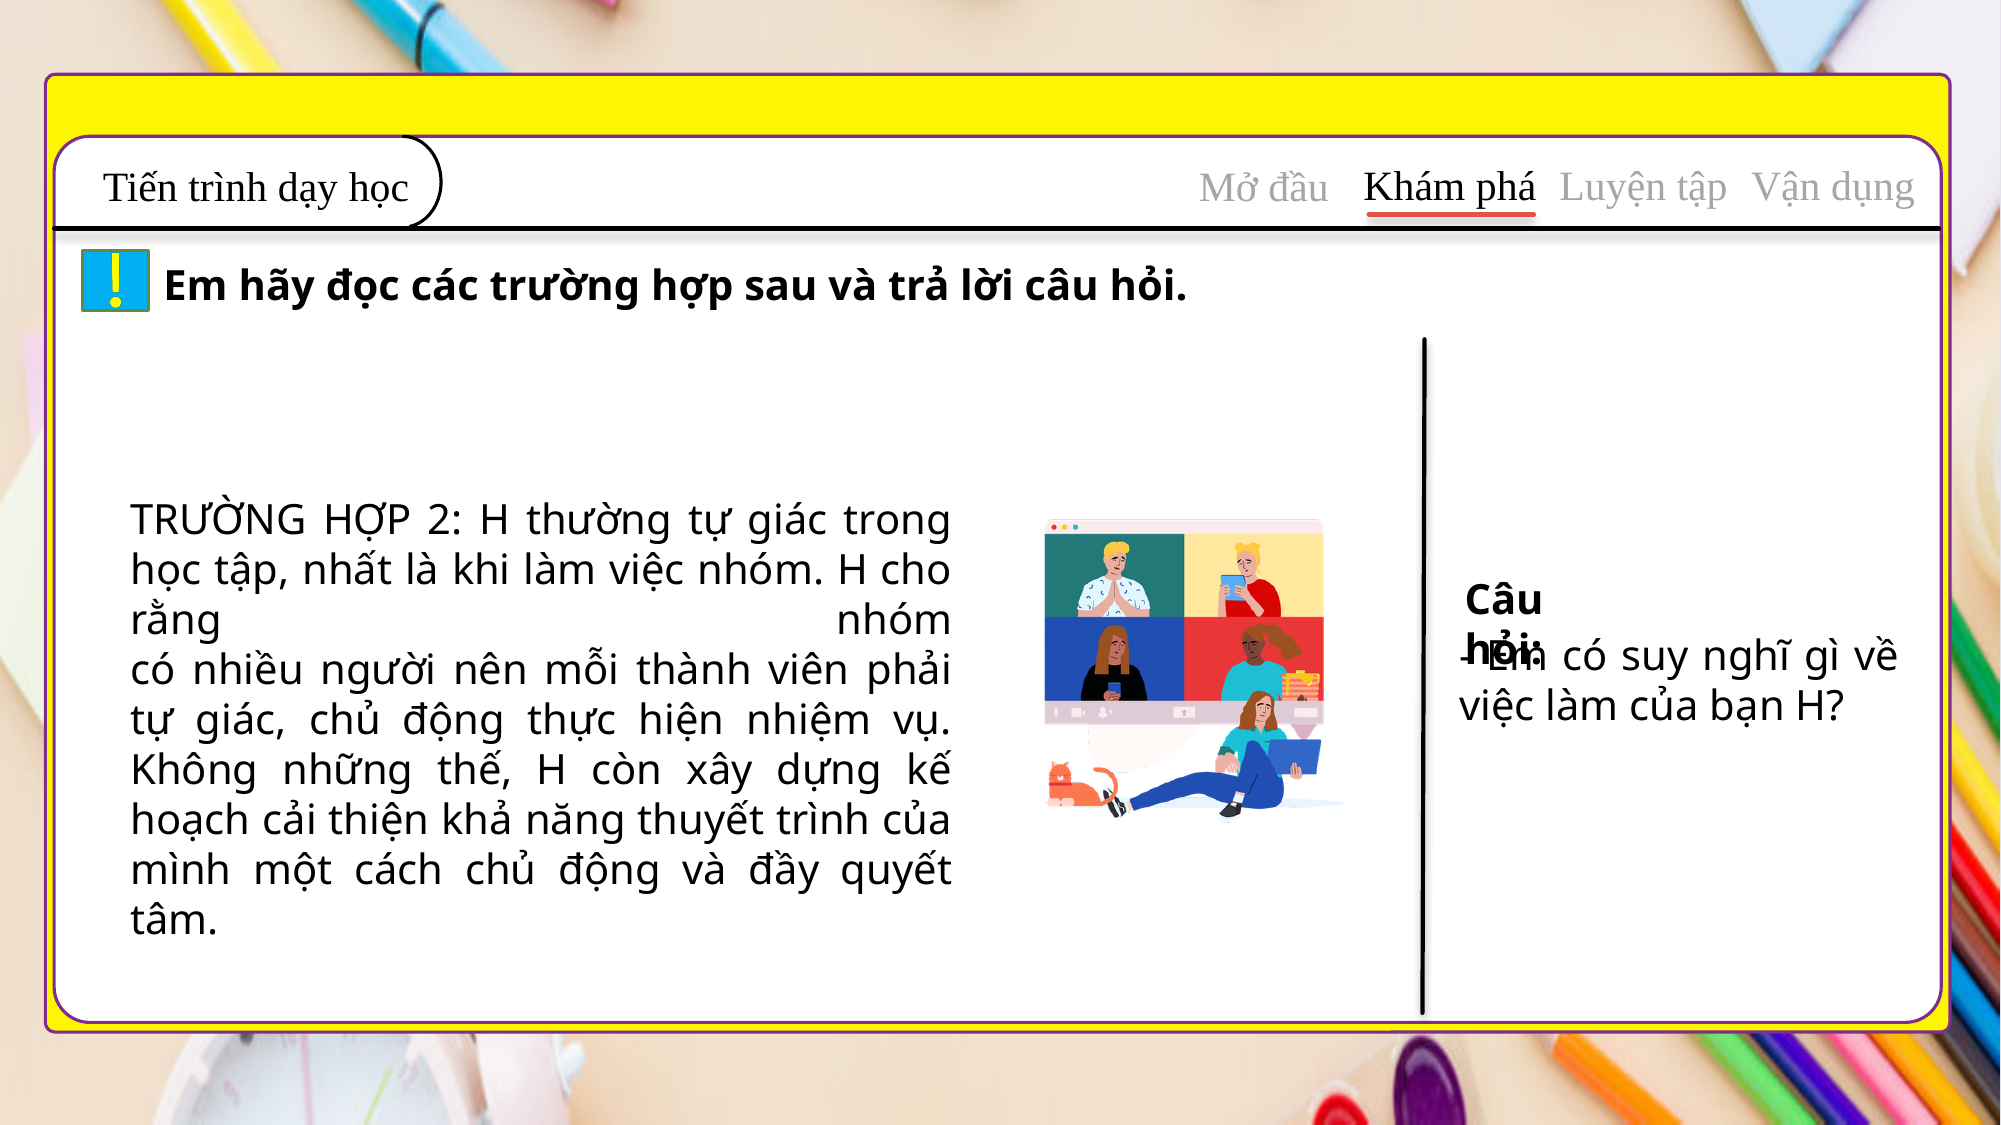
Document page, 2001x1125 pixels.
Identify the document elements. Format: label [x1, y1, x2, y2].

text_box [82, 247, 149, 314]
picture [0, 0, 2001, 1125]
text_box [1444, 564, 1915, 739]
